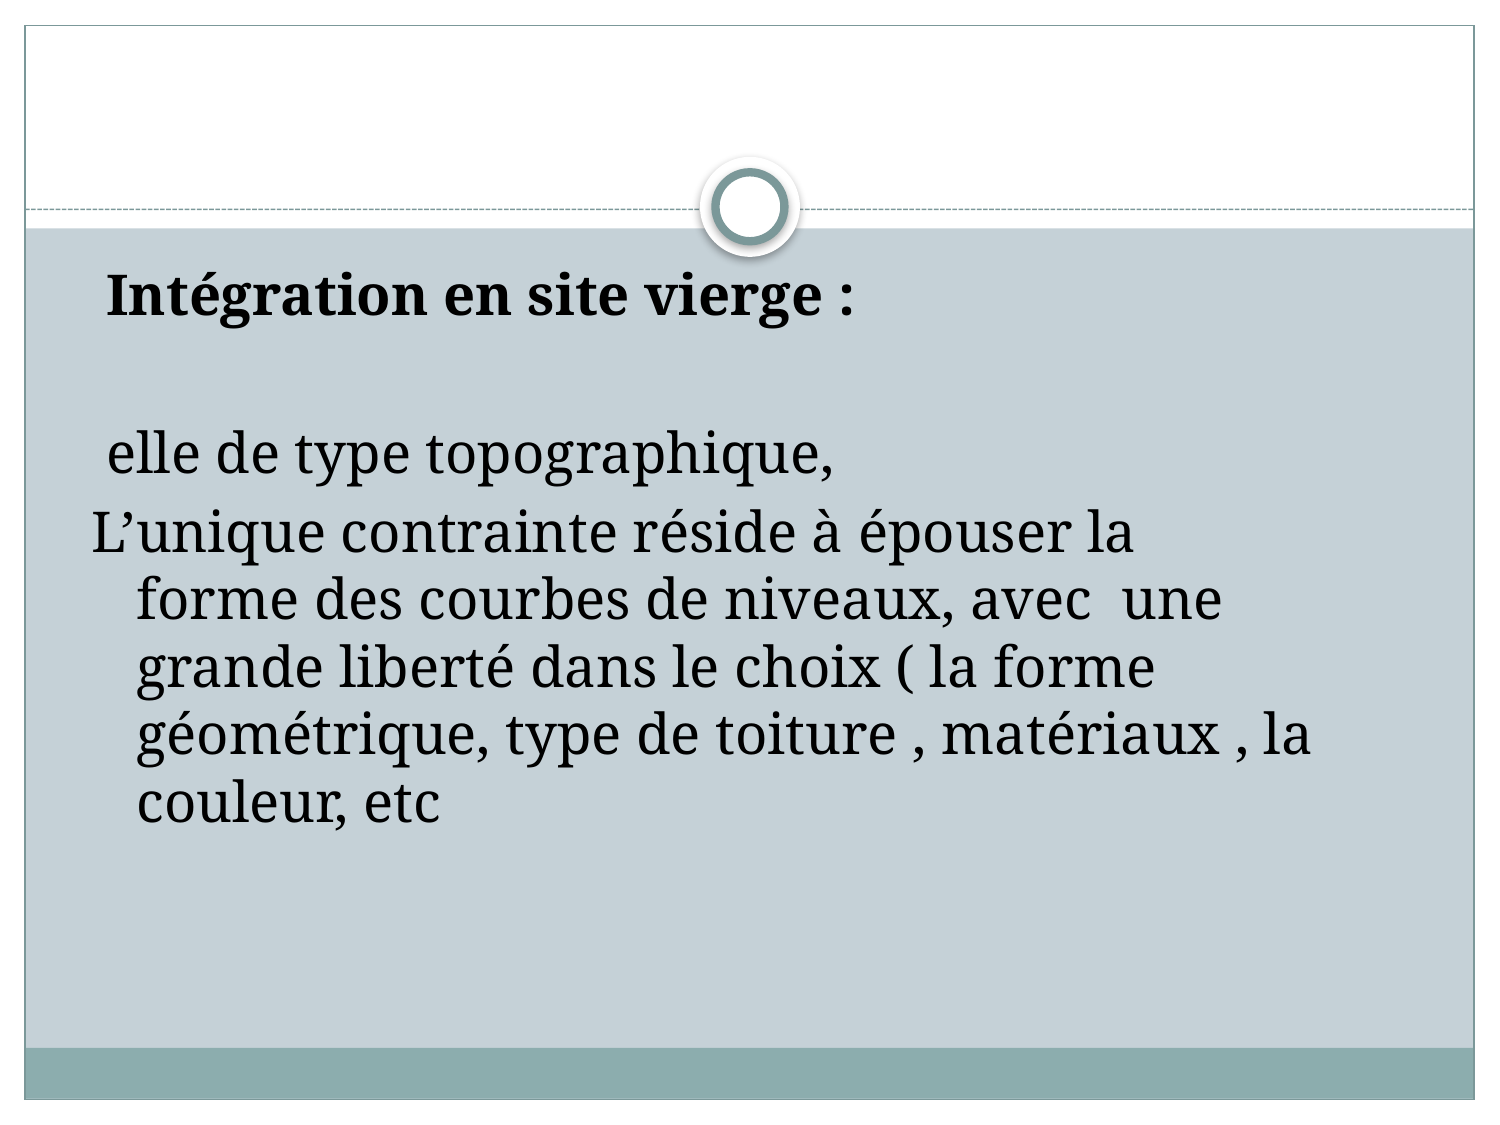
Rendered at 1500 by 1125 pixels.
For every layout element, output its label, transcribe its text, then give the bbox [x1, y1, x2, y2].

list Intégration en site vierge : elle de type topographique, L’unique contrainte réside à épouser la forme des courbes de niveaux, avec une grande liberté dans le choix ( la forme géométrique, type de toiture , matériaux , la couleur, etc [76, 46, 1329, 1125]
